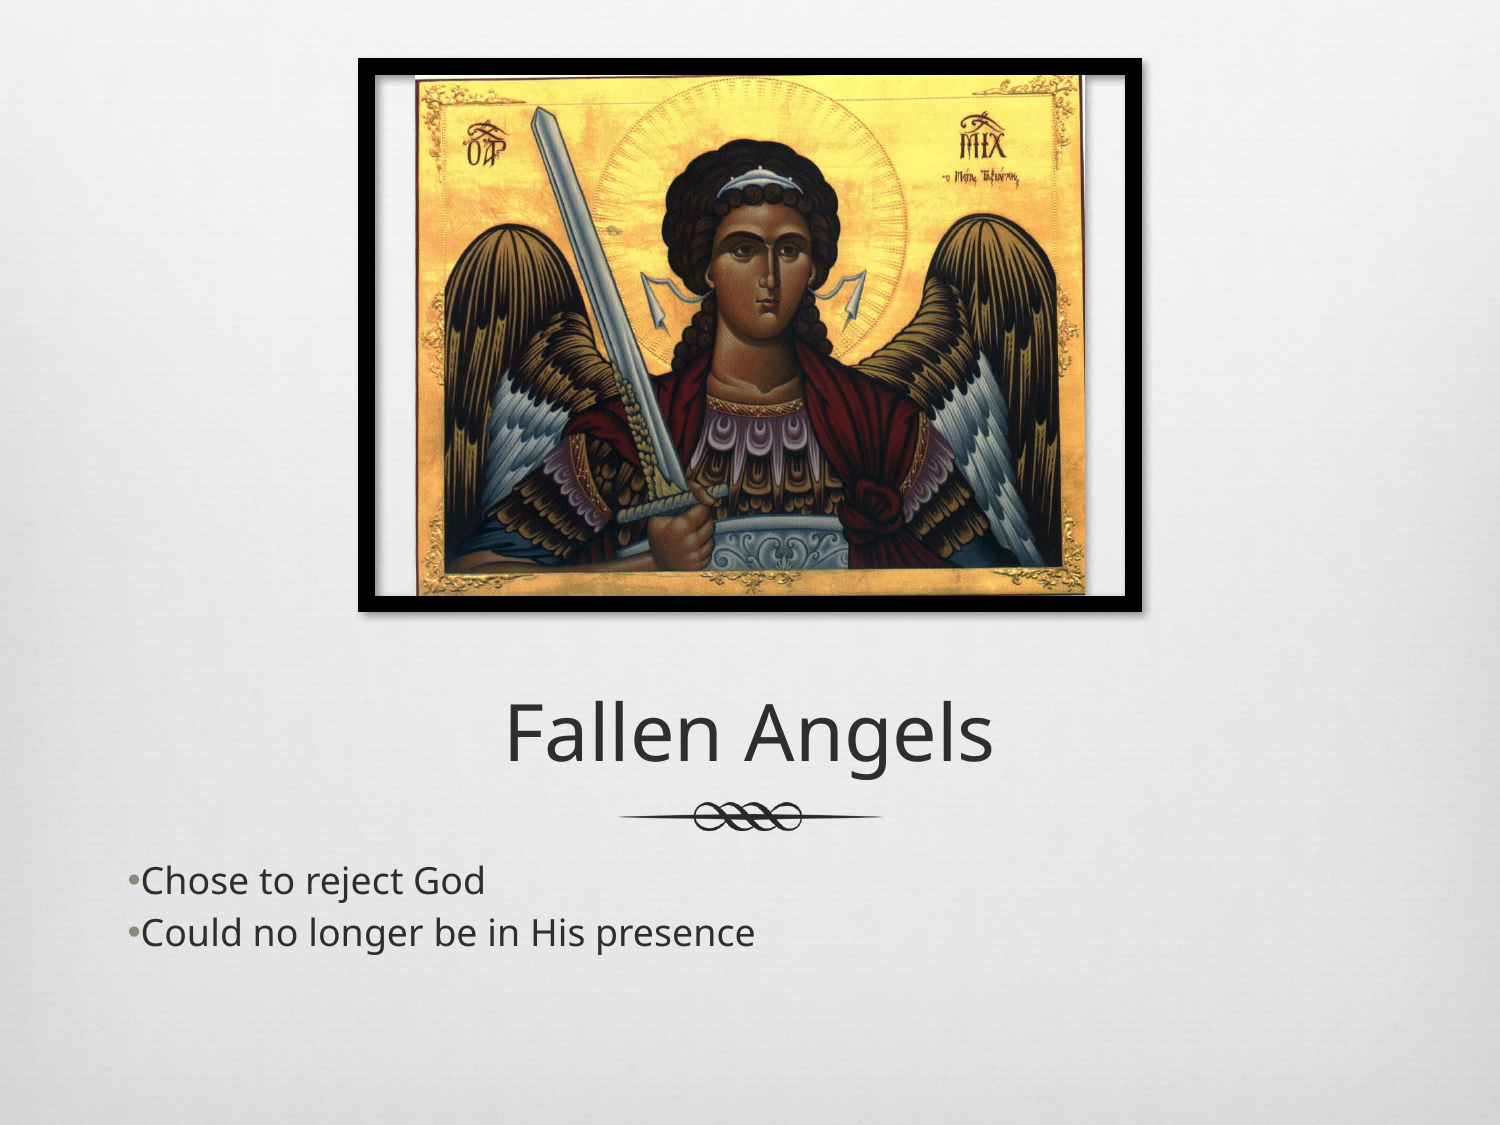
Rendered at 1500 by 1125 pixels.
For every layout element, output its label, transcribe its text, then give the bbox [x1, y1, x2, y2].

picture [374, 74, 1126, 597]
title Fallen Angels [112, 613, 1388, 786]
list Chose to reject God Could no longer be in His presence [112, 849, 1388, 963]
picture [615, 802, 885, 831]
